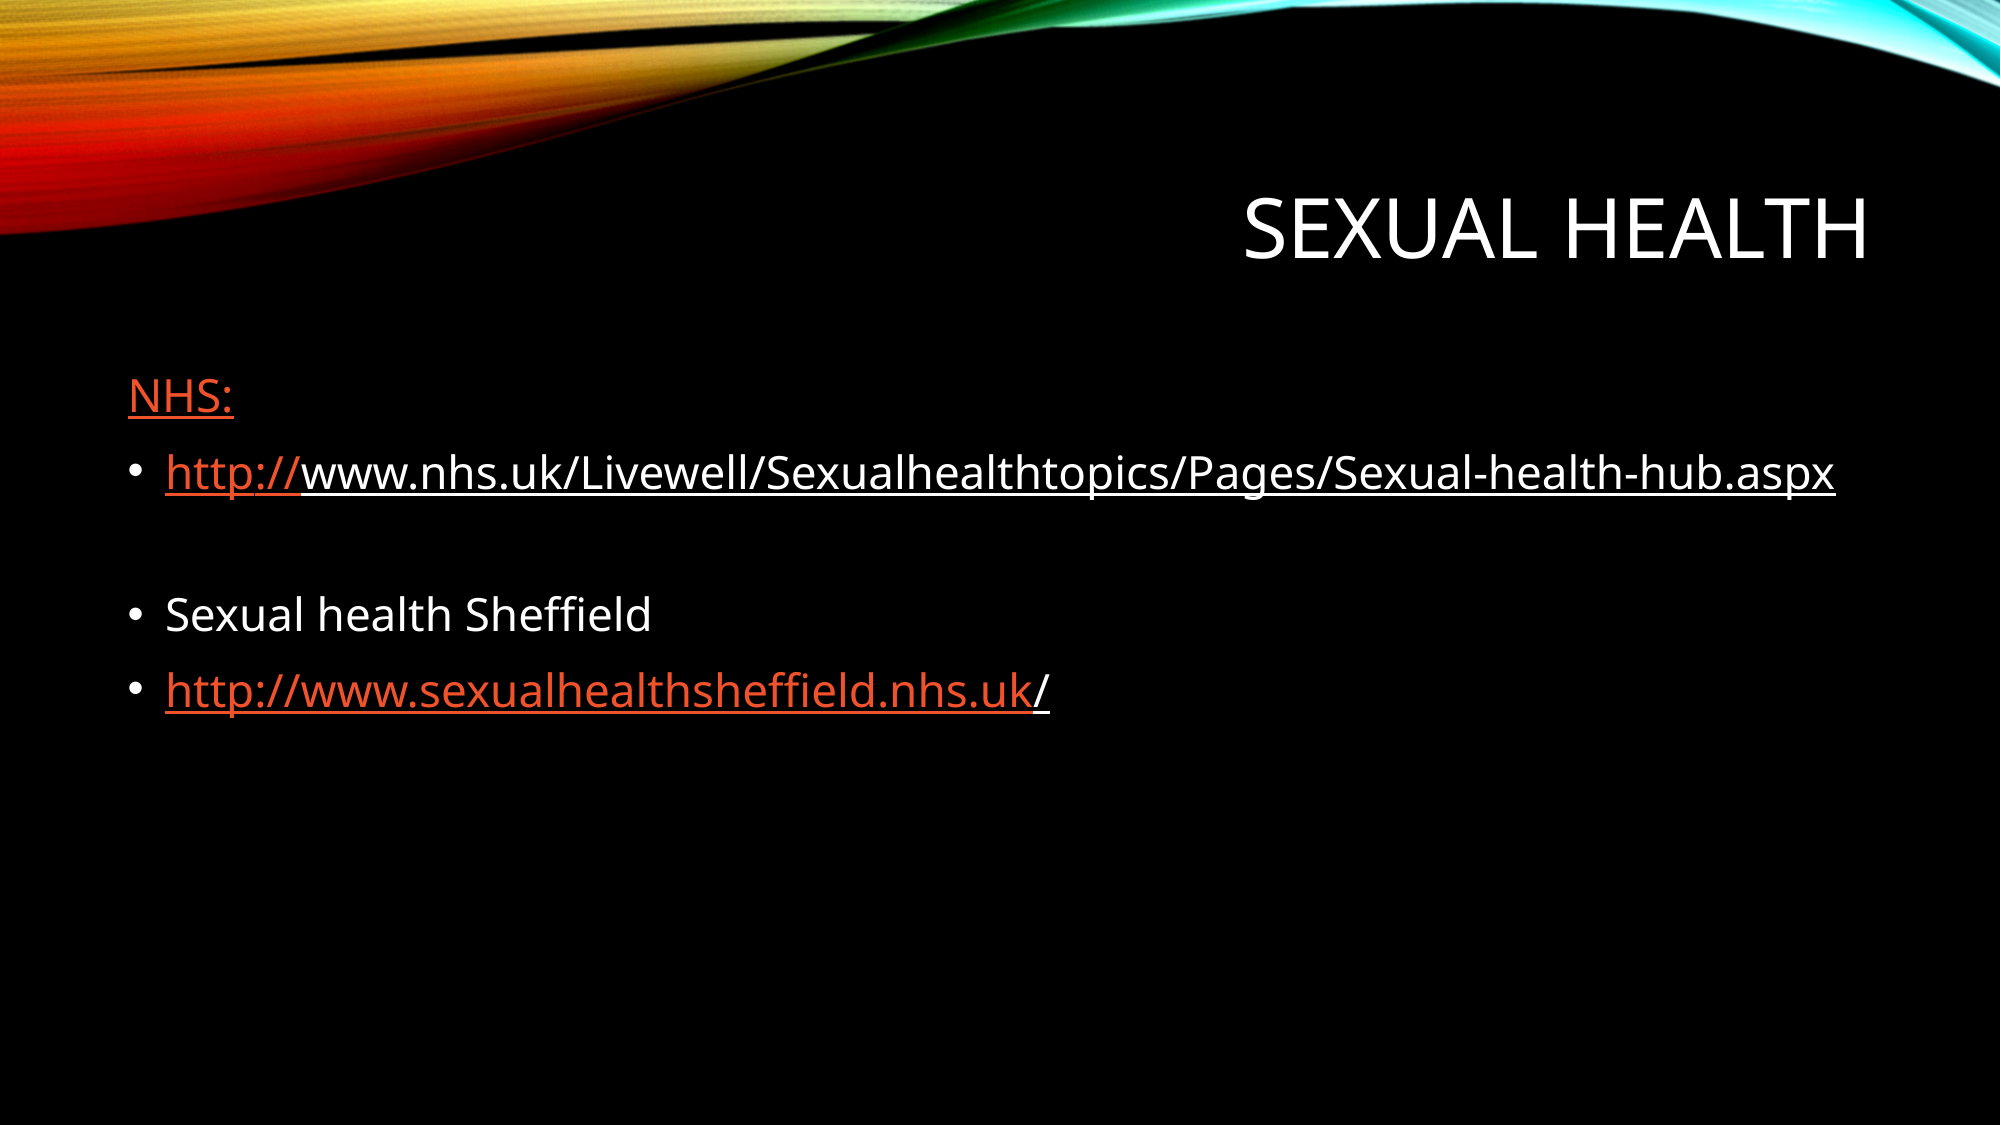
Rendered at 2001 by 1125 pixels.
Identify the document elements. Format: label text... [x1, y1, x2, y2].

list NHS: http://www.nhs.uk/Livewell/Sexualhealthtopics/Pages/Sexual-health-hub.aspx Sexual health Sheffield http://www.sexualhealthsheffield.nhs.uk/ [112, 360, 1888, 1021]
title sexual health [474, 125, 1888, 338]
picture [0, 0, 2000, 237]
